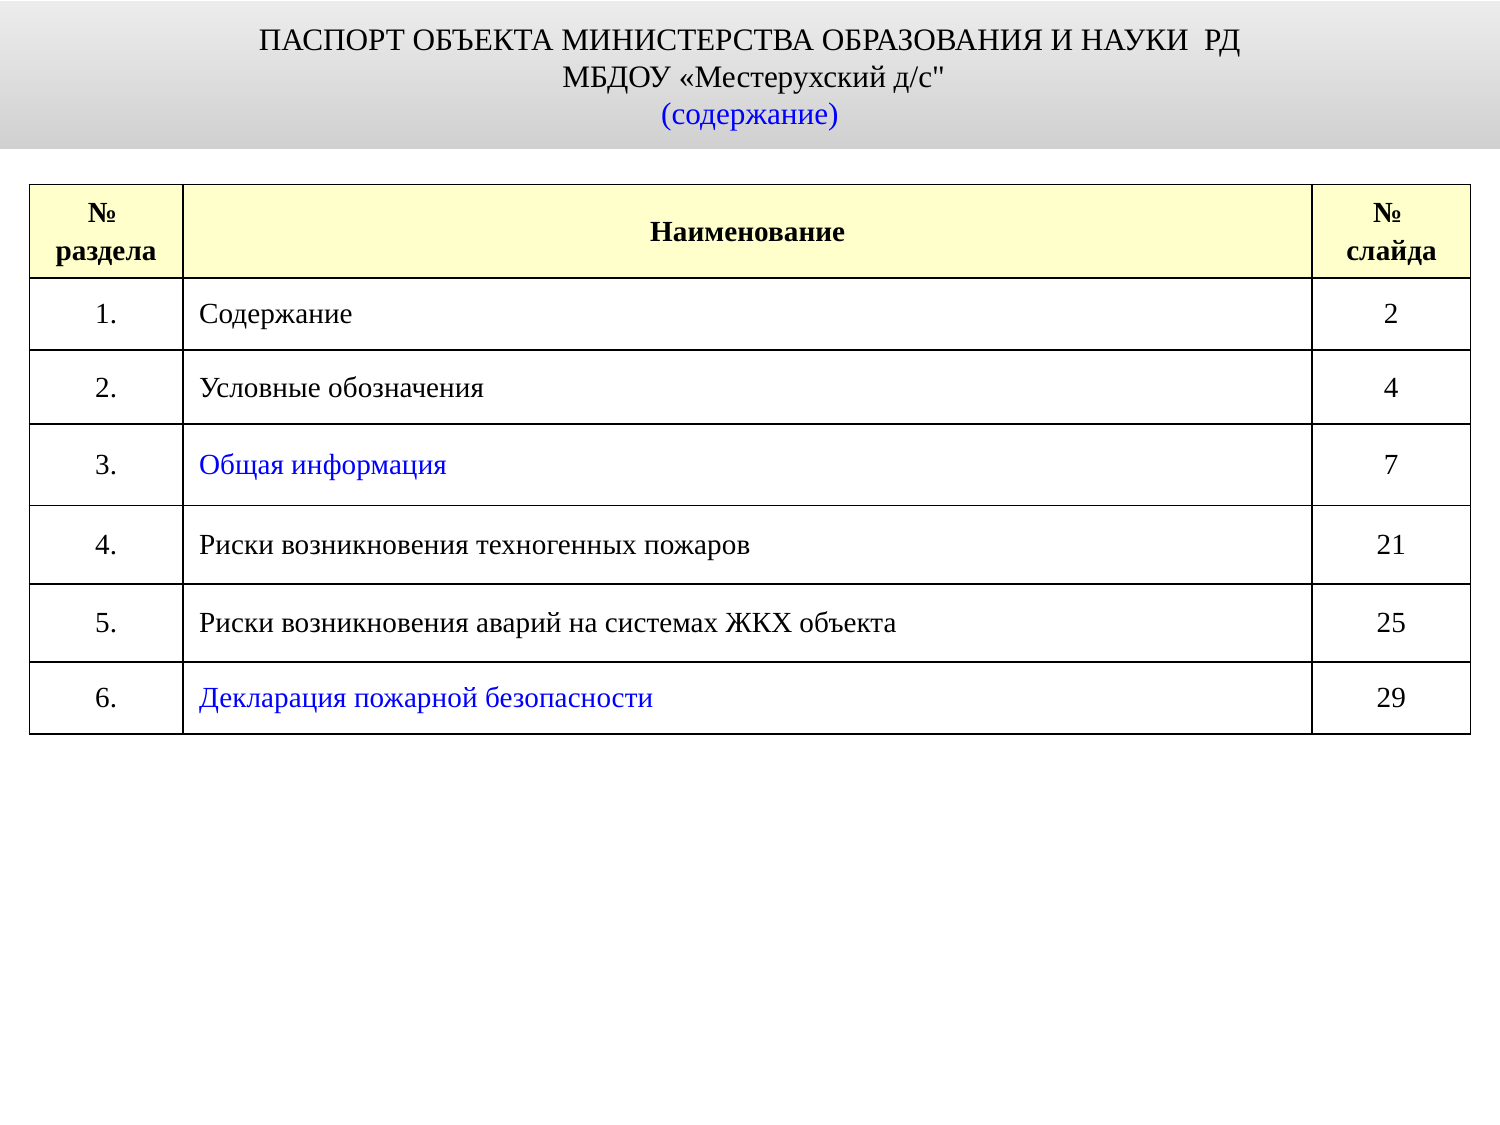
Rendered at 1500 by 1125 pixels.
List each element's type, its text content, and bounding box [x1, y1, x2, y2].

table_cell 25 [1313, 585, 1470, 661]
table_header № раздела [30, 185, 182, 277]
table_cell 21 [1313, 506, 1470, 583]
text_box ПАСПОРТ ОБЪЕКТА МИНИСТЕРСТВА ОБРАЗОВАНИЯ И НАУКИ РД МБДОУ «Местерухский д/с" (содержание) [0, 1, 1500, 149]
table_cell Риски возникновения техногенных пожаров [184, 506, 1311, 583]
table_cell 4. [30, 506, 182, 583]
table_cell 6. [30, 663, 182, 733]
table_cell Содержание [184, 279, 1311, 349]
table_cell Условные обозначения [184, 351, 1311, 423]
table_cell 2 [1313, 279, 1470, 349]
table_header № слайда [1313, 185, 1470, 277]
table_cell 3. [30, 425, 182, 505]
table_header Наименование [184, 185, 1311, 277]
table_cell 2. [30, 351, 182, 423]
table_cell Декларация пожарной безопасности [184, 663, 1311, 733]
table_cell Риски возникновения аварий на системах ЖКХ объекта [184, 585, 1311, 661]
table_cell 4 [1313, 351, 1470, 423]
table_cell Общая информация [184, 425, 1311, 505]
table_cell 7 [1313, 425, 1470, 505]
table_cell 1. [30, 279, 182, 349]
table_cell 5. [30, 585, 182, 661]
table_cell 29 [1313, 663, 1470, 733]
